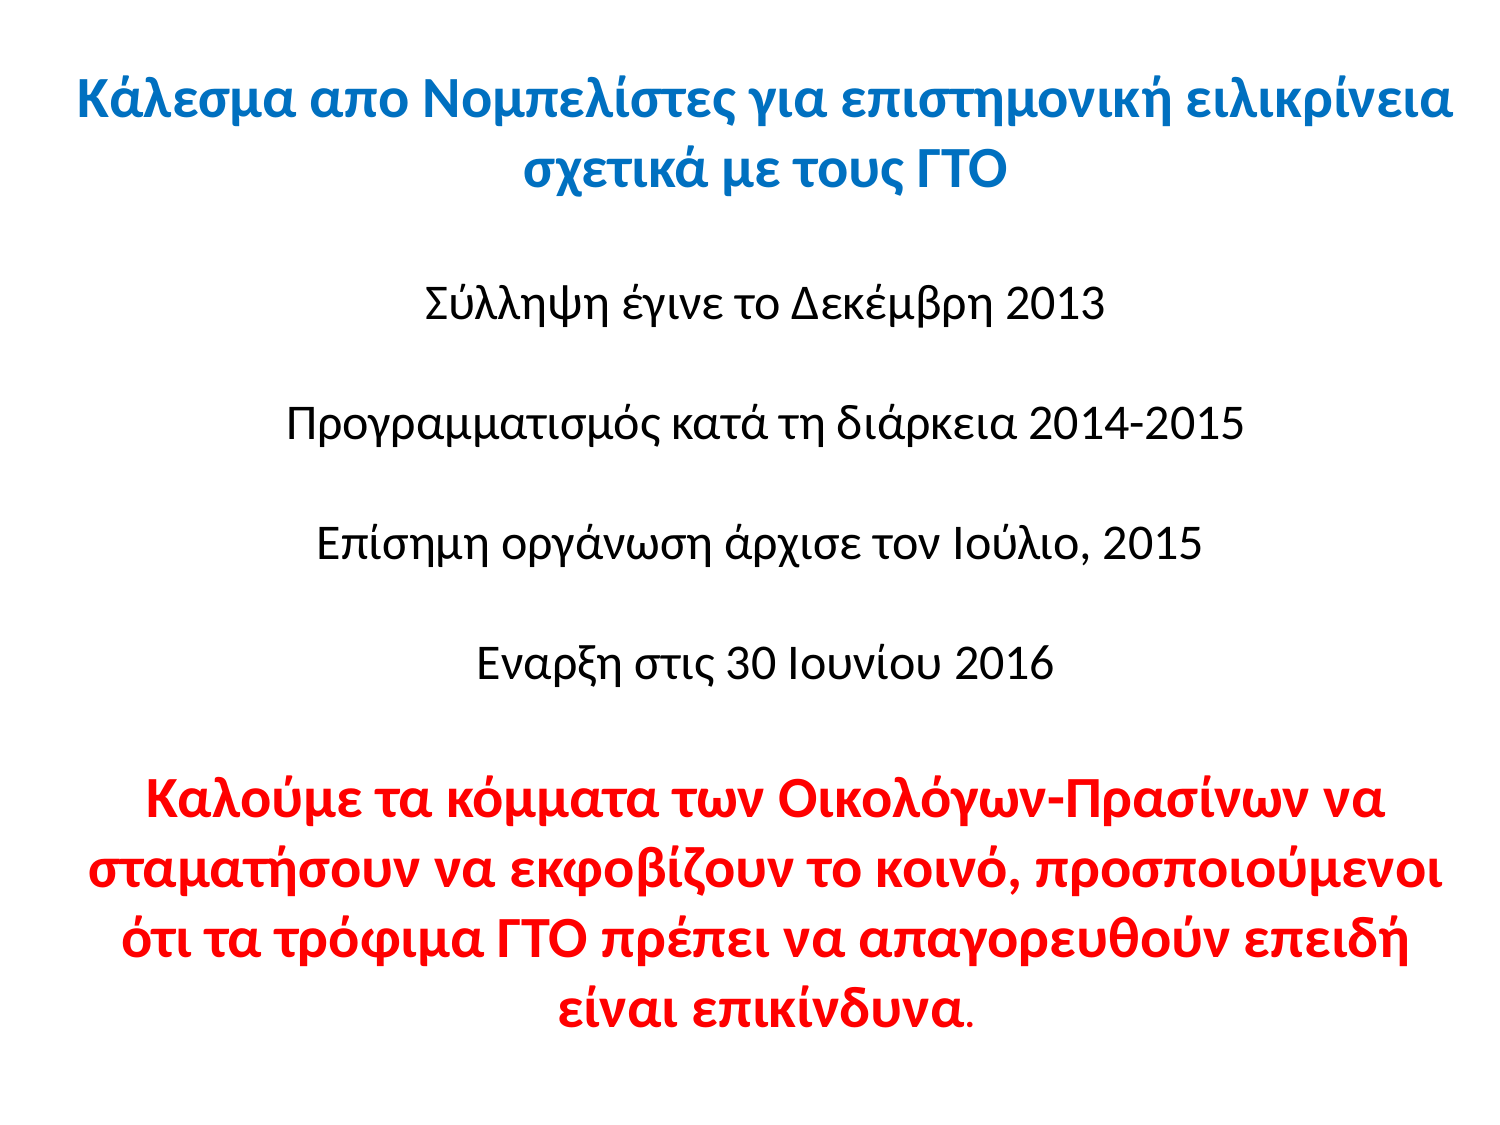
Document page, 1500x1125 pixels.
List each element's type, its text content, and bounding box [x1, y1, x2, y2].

text_box Κάλεσμα απο Νομπελίστες για επιστημονική ειλικρίνεια σχετικά με τους ΓΤΟ Σύλληψη έγινε το Δεκέμβρη 2013 Προγραμματισμός κατά τη διάρκεια 2014-2015 Επίσημη οργάνωση άρχισε τον Ιούλιο, 2015 Εναρξη στις 30 Ιουνίου 2016 Καλούμε τα κόμματα των Οικολόγων-Πρασίνων να σταματήσουν να εκφοβίζουν το κοινό, προσποιούμενοι ότι τα τρόφιμα ΓΤΟ πρέπει να απαγορευθούν επειδή είναι επικίνδυνα. [66, 51, 1467, 1047]
